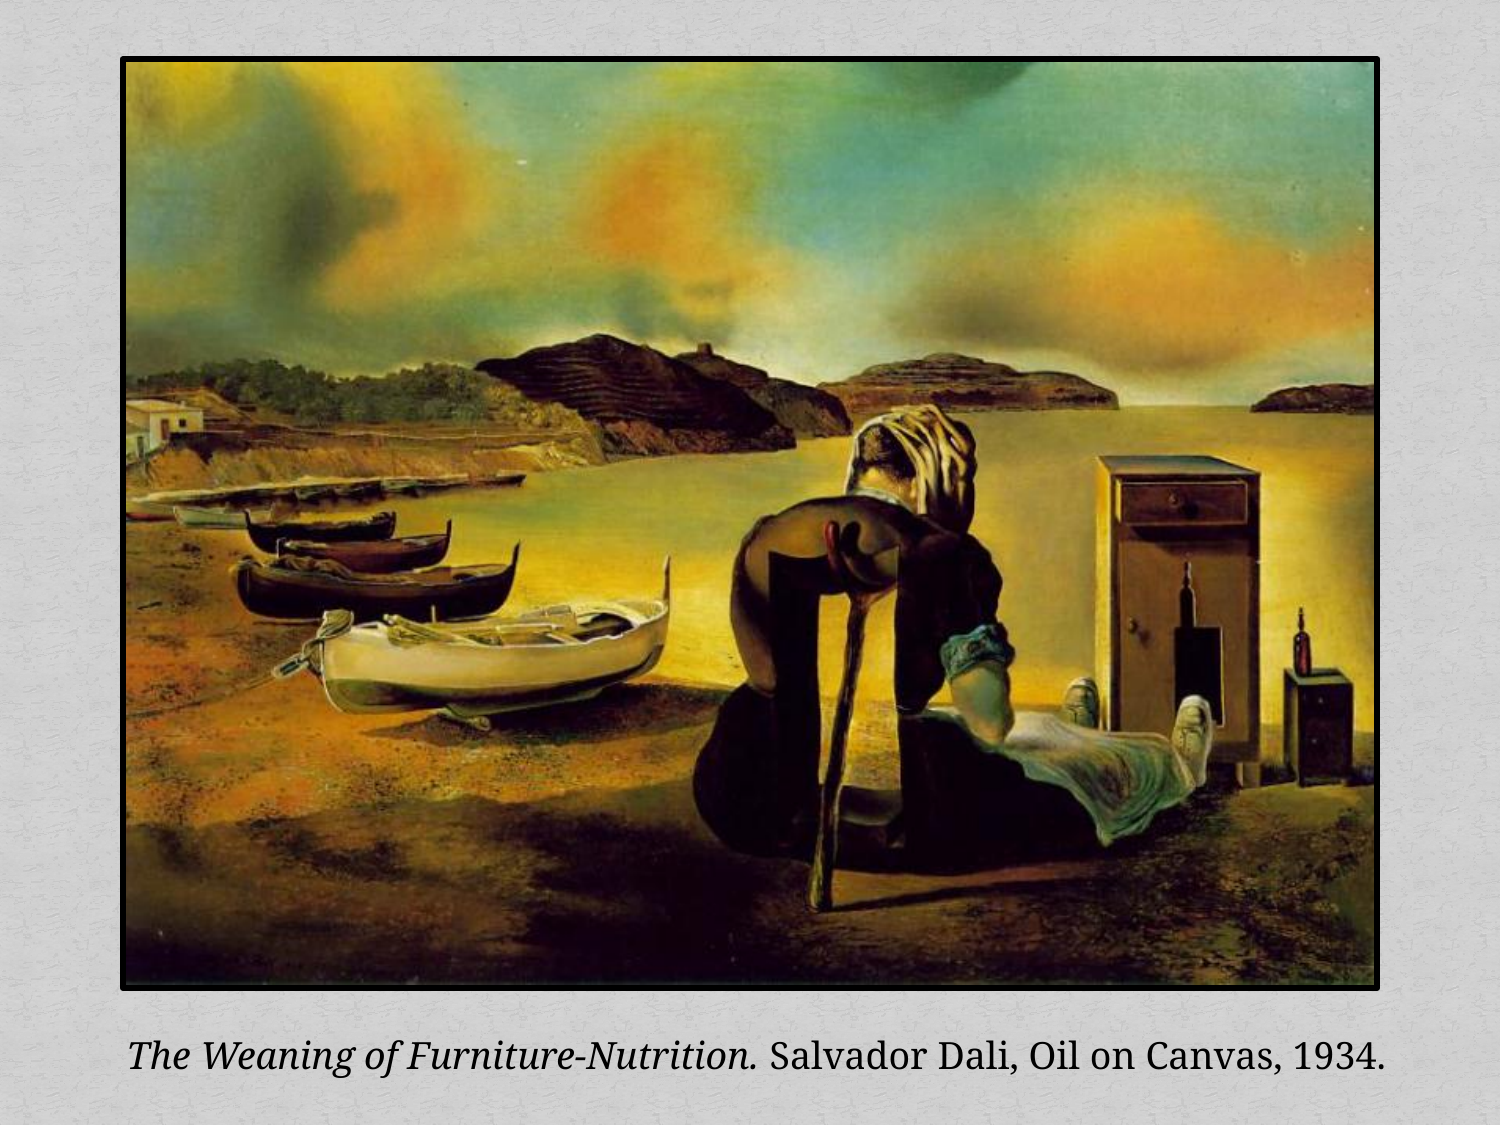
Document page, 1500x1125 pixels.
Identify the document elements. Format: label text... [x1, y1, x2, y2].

text_box The Weaning of Furniture-Nutrition. Salvador Dali, Oil on Canvas, 1934. [111, 1024, 1402, 1085]
picture [126, 62, 1376, 986]
